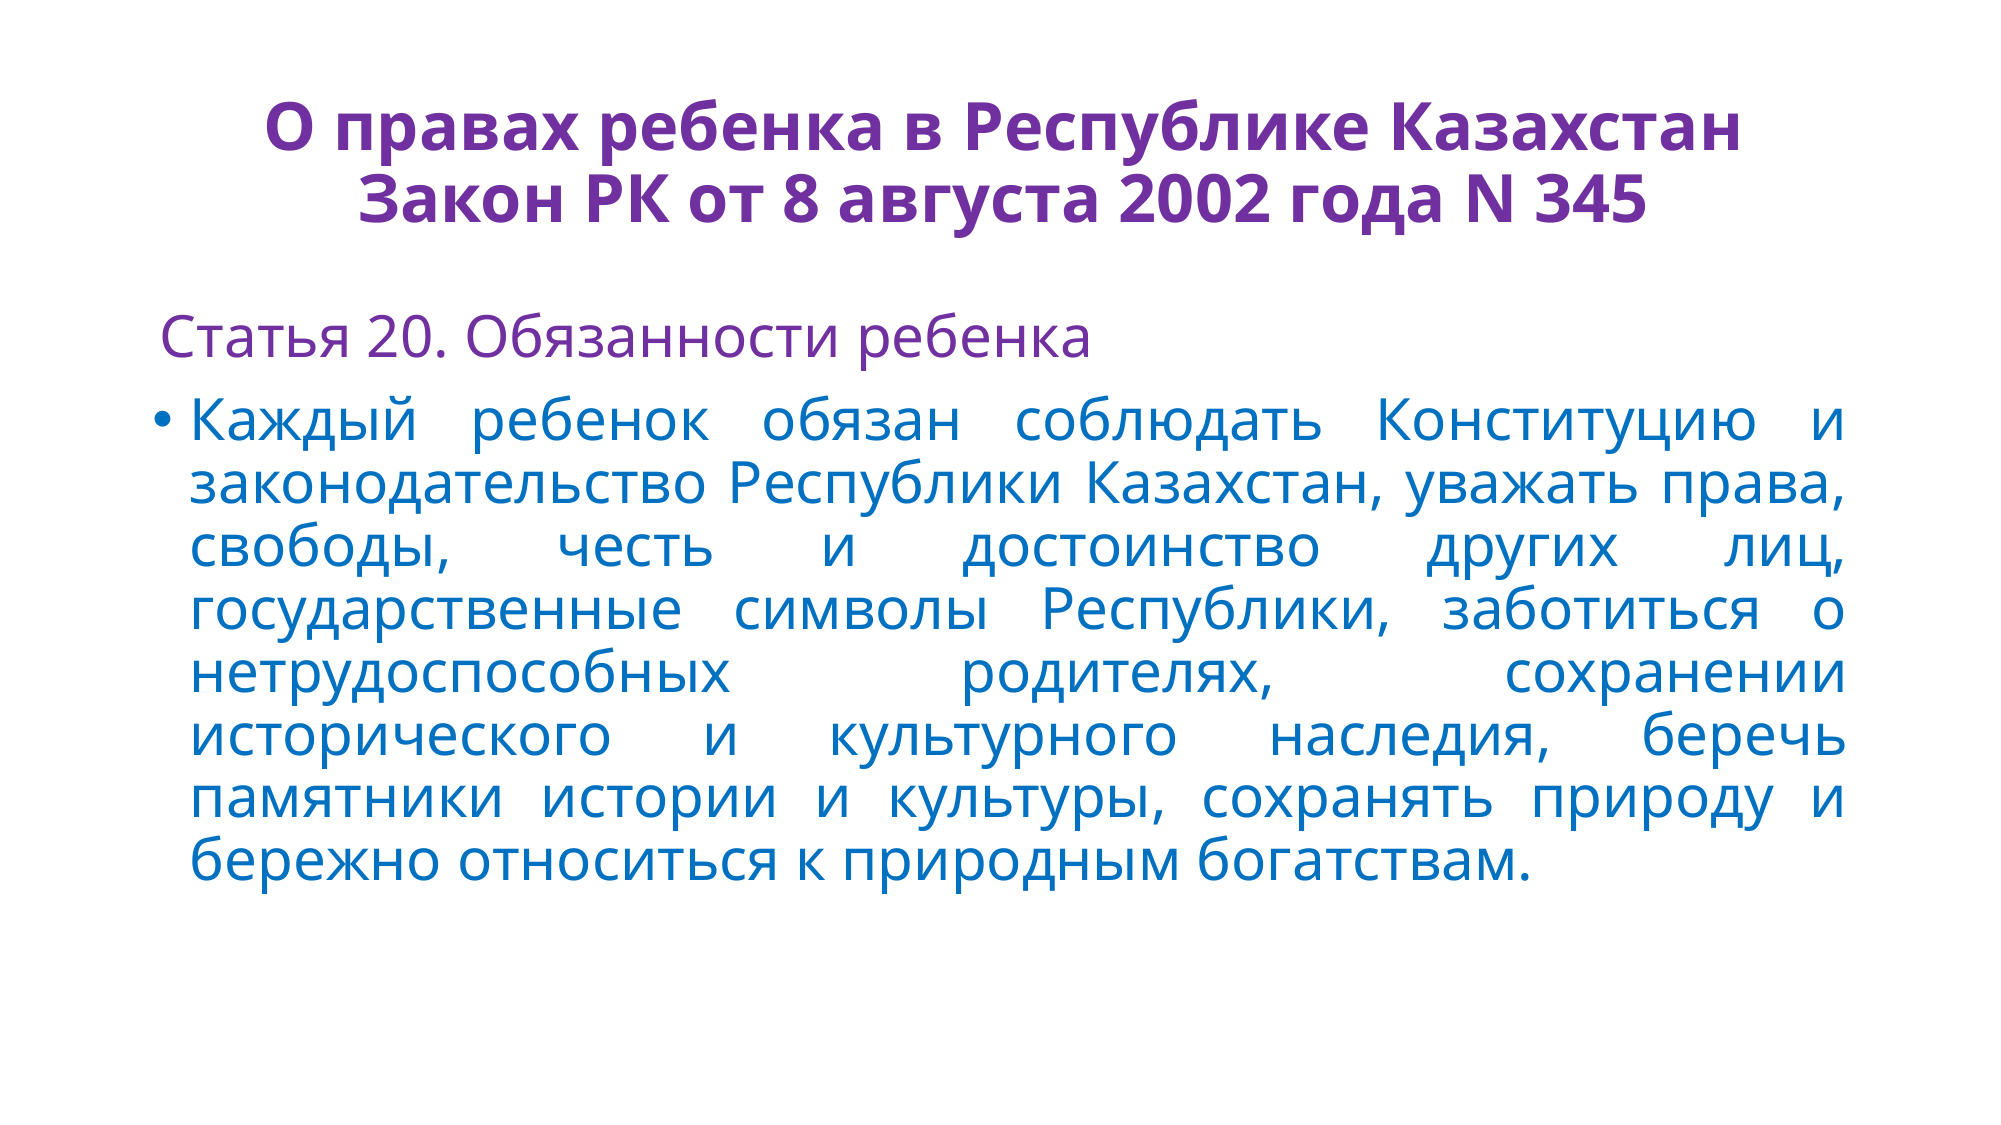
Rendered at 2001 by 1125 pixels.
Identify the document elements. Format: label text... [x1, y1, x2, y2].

title О правах ребенка в Республике Казахстан Закон РК от 8 августа 2002 года N 345 [137, 59, 1863, 278]
list Статья 20. Обязанности ребенка Каждый ребенок обязан соблюдать Конституцию и законодательство Республики Казахстан, уважать права, свободы, честь и достоинство других лиц, государственные символы Республики, заботиться о нетрудоспособных родителях, сохранении исторического и культурного наследия, беречь памятники истории и культуры, сохранять природу и бережно относиться к природным богатствам. [137, 299, 1863, 1014]
